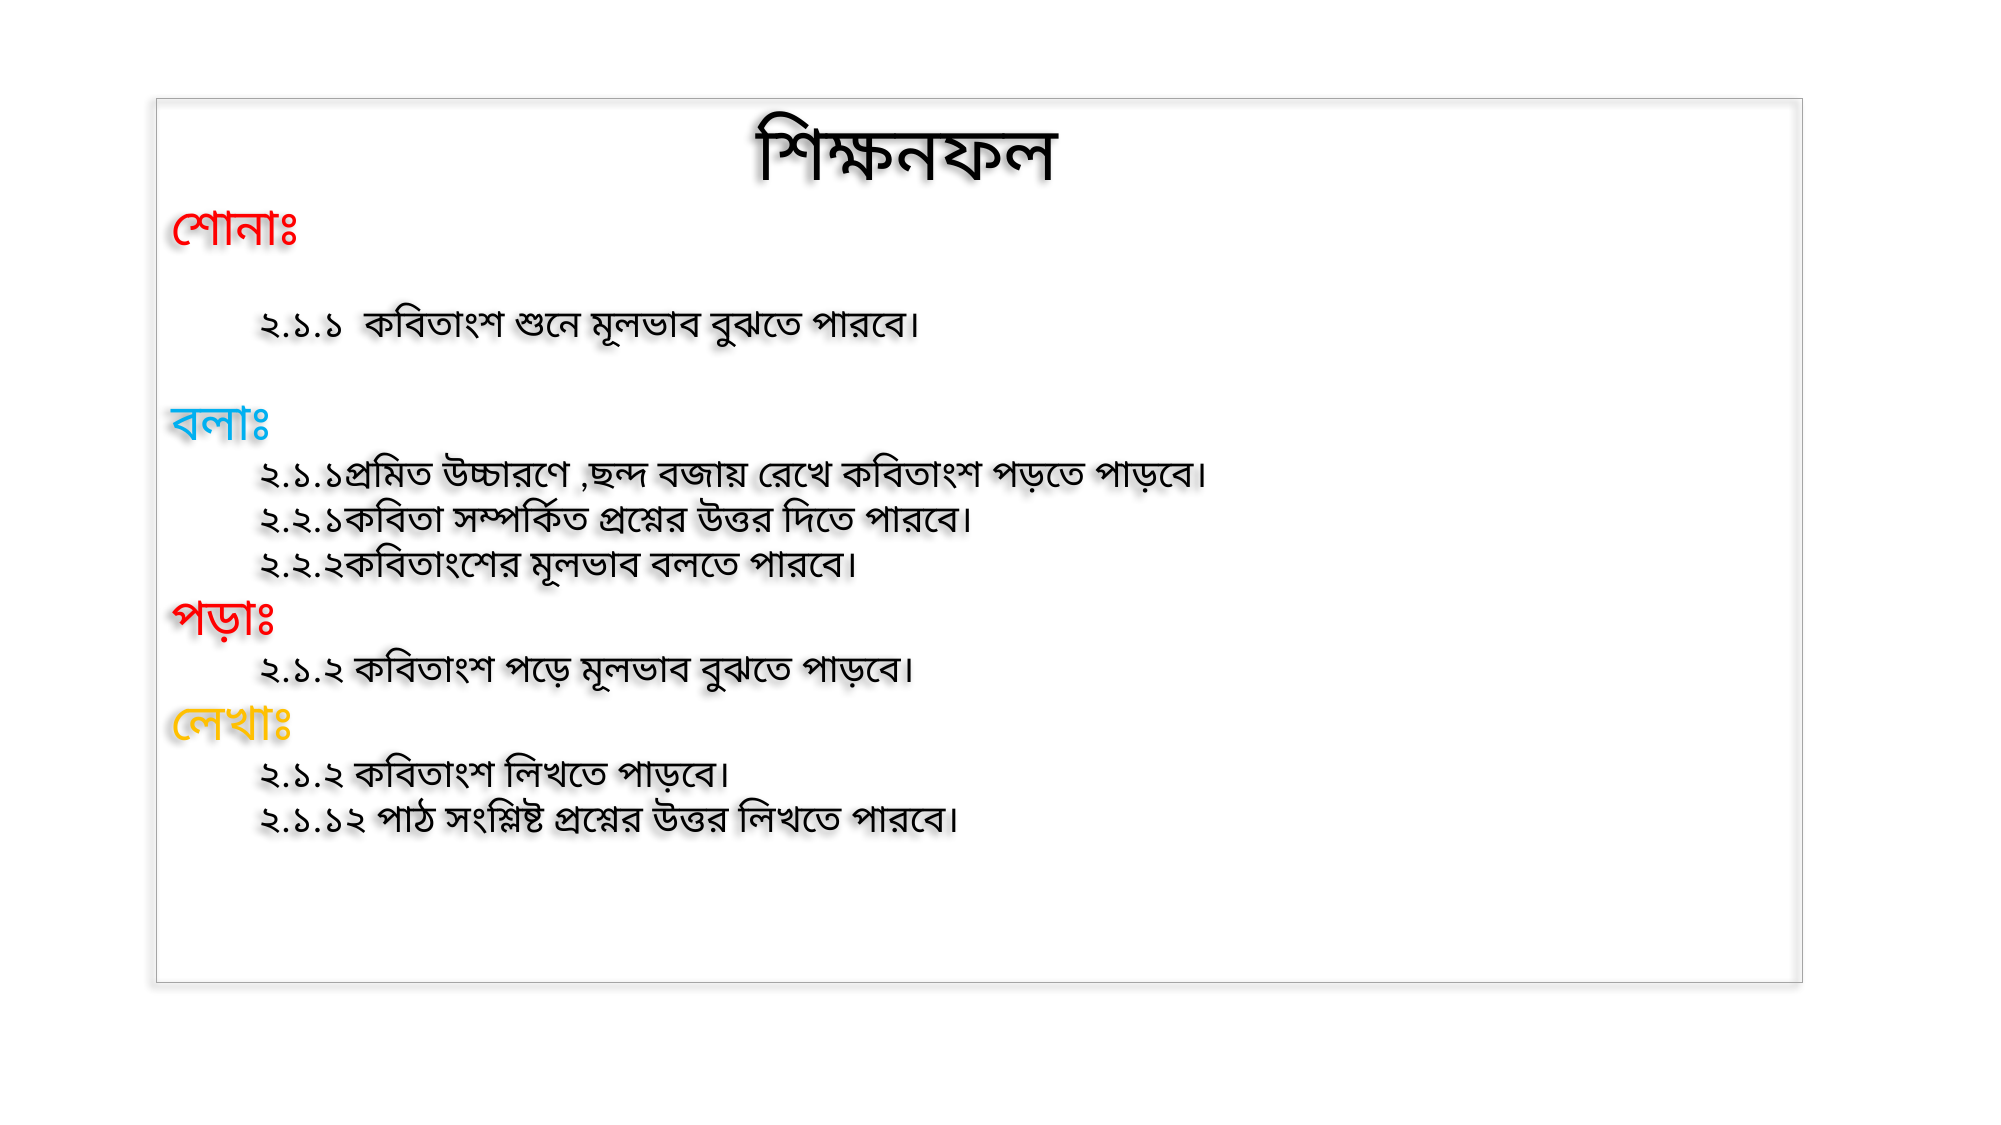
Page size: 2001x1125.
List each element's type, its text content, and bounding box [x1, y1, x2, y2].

text_box শিক্ষনফল শোনাঃ ২.১.১ কবিতাংশ শুনে মূলভাব বুঝতে পারবে। বলাঃ ২.১.১প্রমিত উচ্চারণে ,ছন্দ বজায় রেখে কবিতাংশ পড়তে পাড়বে। ২.২.১কবিতা সম্পর্কিত প্রশ্নের উত্তর দিতে পারবে। ২.২.২কবিতাংশের মূলভাব বলতে পারবে। পড়াঃ ২.১.২ কবিতাংশ পড়ে মূলভাব বুঝতে পাড়বে। লেখাঃ ২.১.২ কবিতাংশ লিখতে পাড়বে। ২.১.১২ পাঠ সংশ্লিষ্ট প্রশ্নের উত্তর লিখতে পারবে। [156, 98, 1803, 983]
